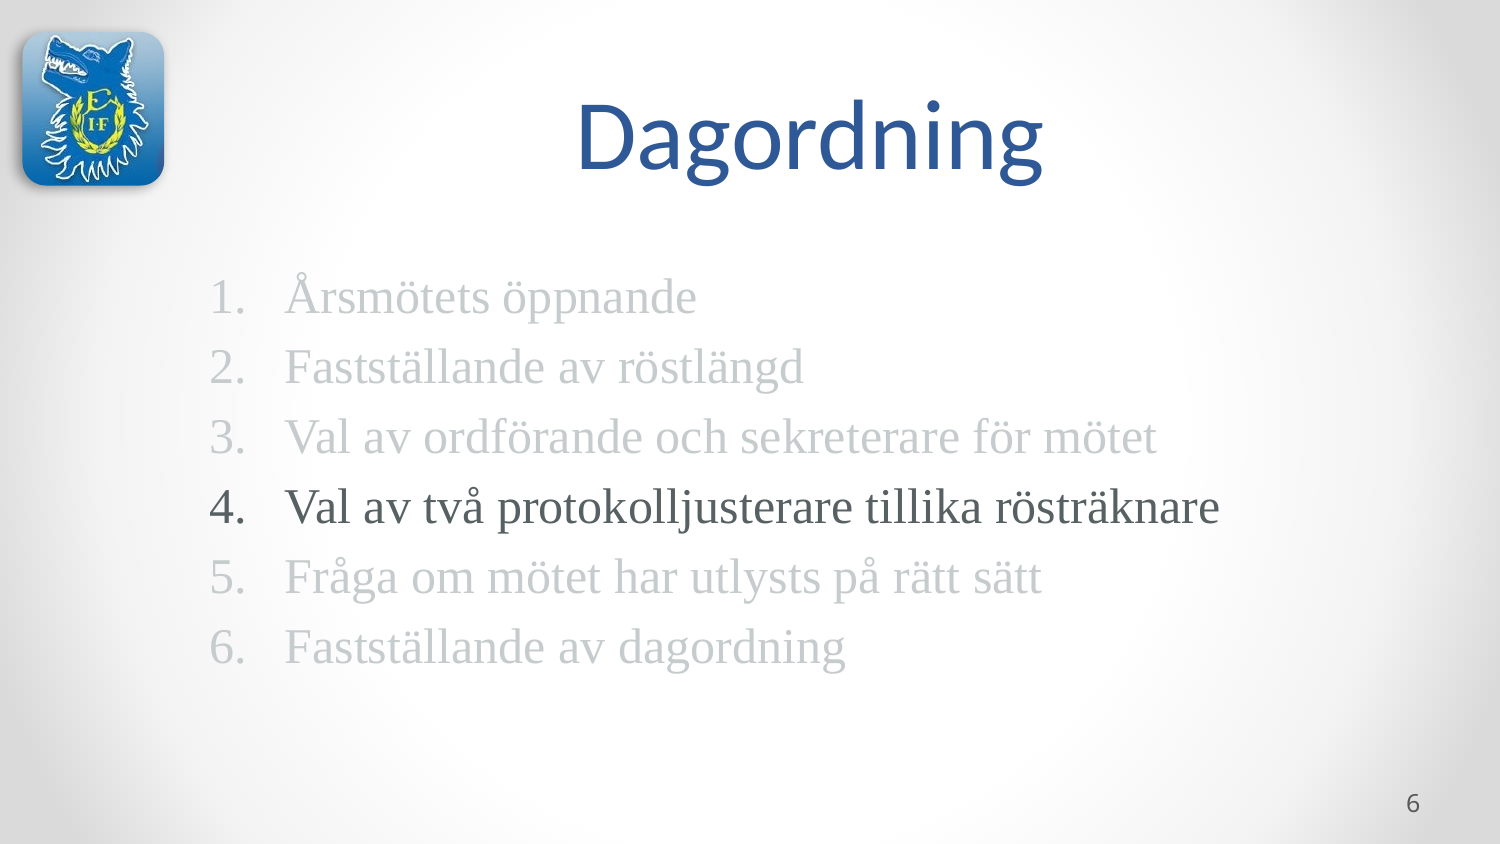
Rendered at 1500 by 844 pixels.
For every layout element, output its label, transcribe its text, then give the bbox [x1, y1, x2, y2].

list Årsmötets öppnande Fastställande av röstlängd Val av ordförande och sekreterare för mötet Val av två protokolljusterare tillika rösträknare Fråga om mötet har utlysts på rätt sätt Fastställande av dagordning [194, 256, 1425, 754]
picture [0, 0, 1500, 844]
title Dagordning [194, 43, 1425, 198]
slide_number ‹#› [1401, 782, 1494, 828]
